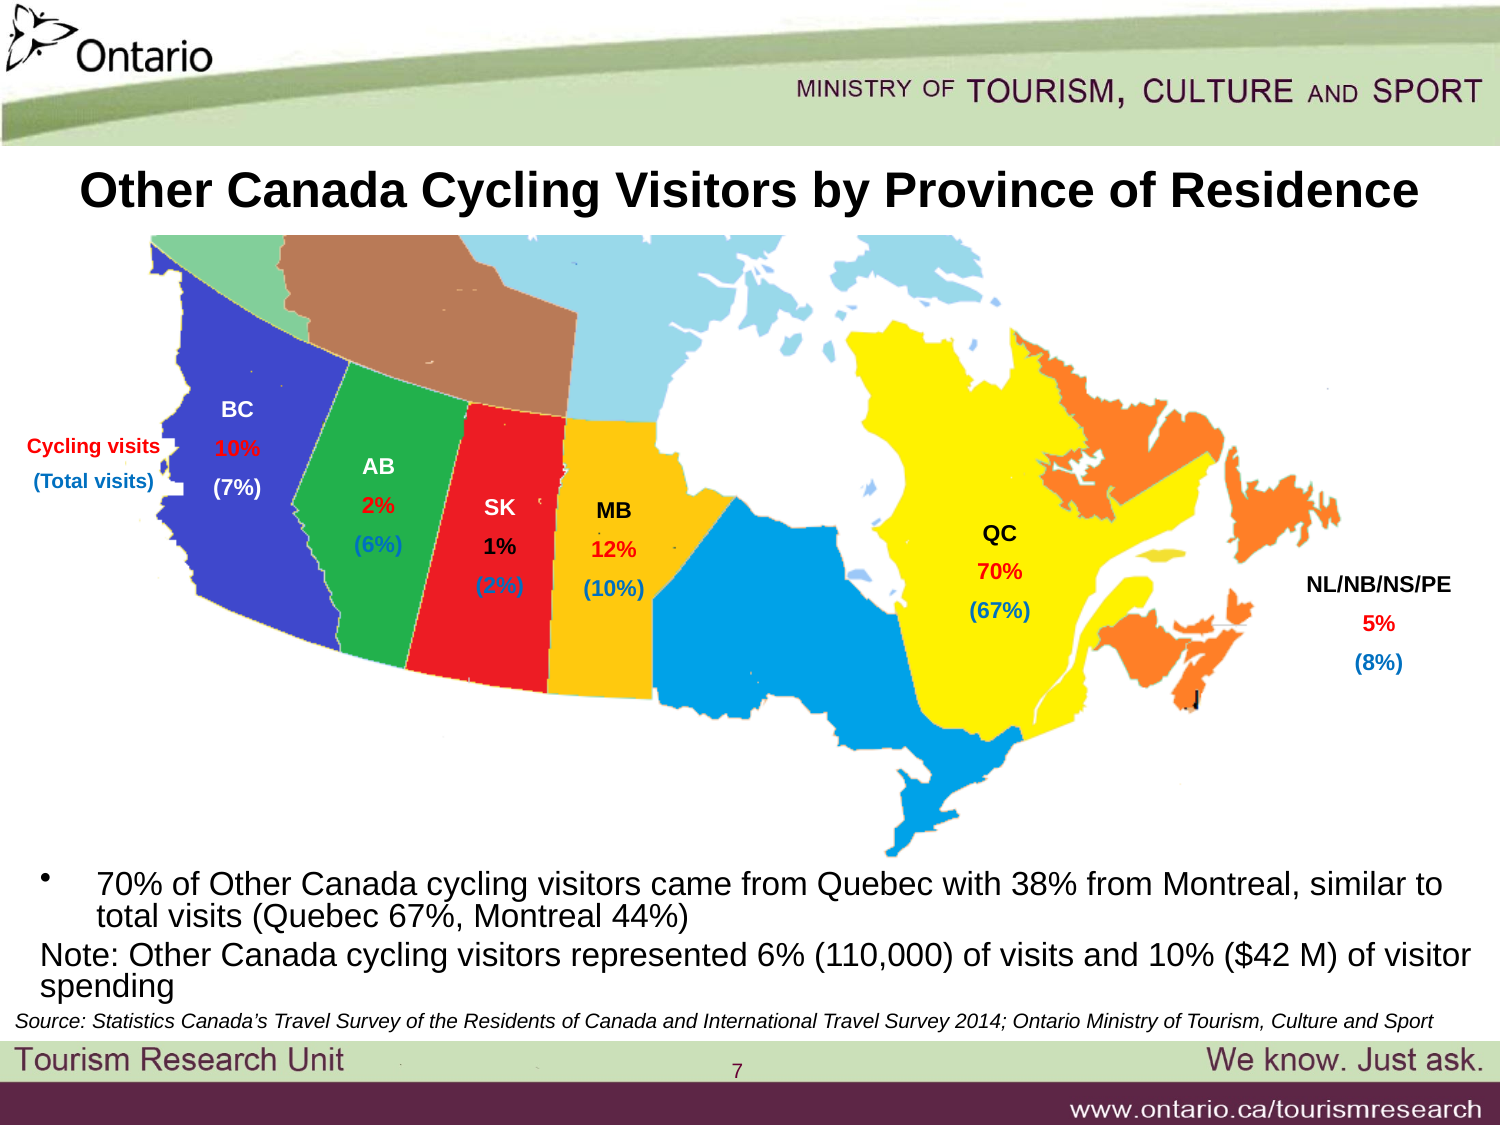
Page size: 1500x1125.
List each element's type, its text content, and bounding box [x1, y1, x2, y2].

text_box Cycling visits (Total visits) [0, 424, 119, 501]
text_box Source: Statistics Canada’s Travel Survey of the Residents of Canada and International Travel Survey 2014; Ontario Ministry of Tourism, Culture and Sport [0, 999, 1471, 1040]
picture [124, 235, 1353, 861]
text_box NL/NB/NS/PE 5% (8%) [1357, 562, 1471, 683]
picture [0, 0, 1500, 146]
picture [0, 1041, 1500, 1125]
list 70% of Other Canada cycling visitors came from Quebec with 38% from Montreal, similar to total visits (Quebec 67%, Montreal 44%) Note: Other Canada cycling visitors represented 6% (110,000) of visits and 10% ($42 M) of visitor spending [24, 862, 1500, 1066]
text_box 7 [562, 1049, 913, 1104]
title Other Canada Cycling Visitors by Province of Residence [12, 149, 1488, 263]
